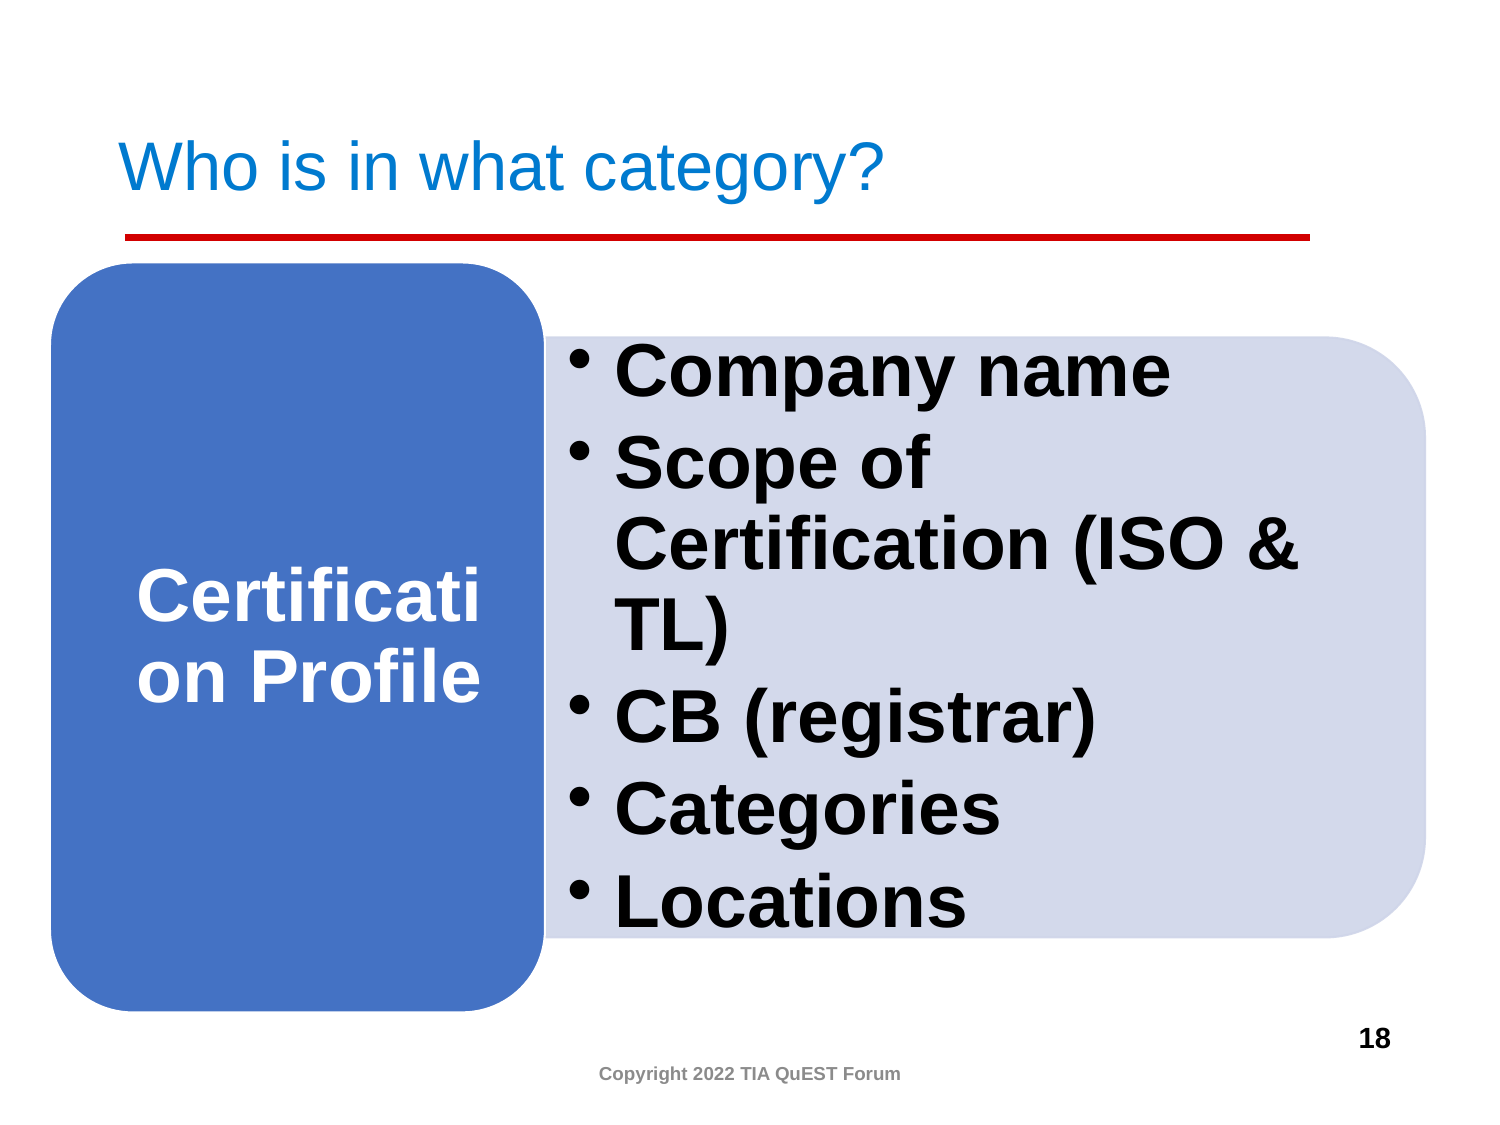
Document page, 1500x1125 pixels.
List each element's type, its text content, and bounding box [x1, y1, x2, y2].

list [49, 262, 1425, 1013]
title Who is in what category? [103, 59, 1397, 262]
footer Copyright 2022 TIA QuEST Forum [496, 1042, 1004, 1103]
text_box 18 [1250, 1012, 1500, 1063]
